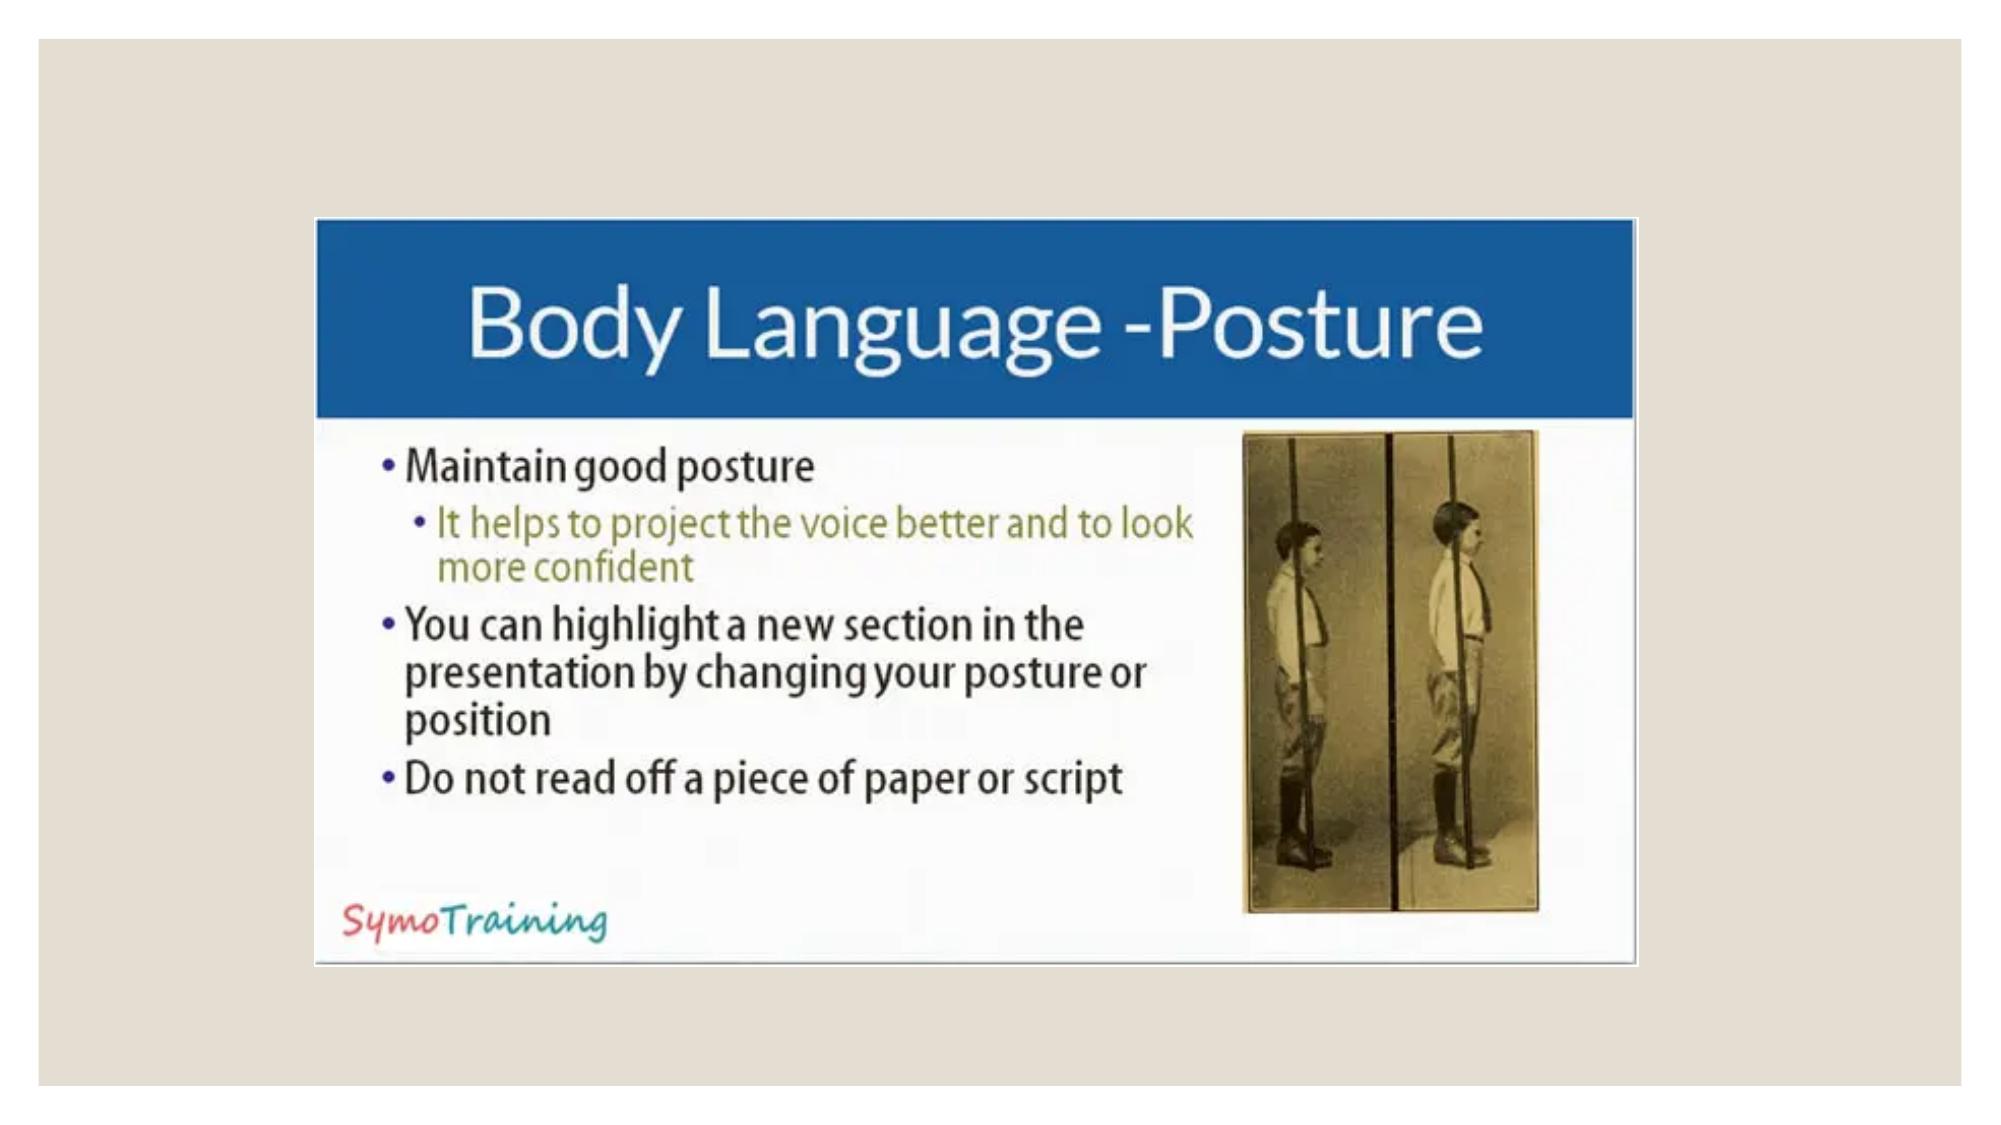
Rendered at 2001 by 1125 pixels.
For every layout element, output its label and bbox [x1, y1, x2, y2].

list [314, 217, 1639, 967]
